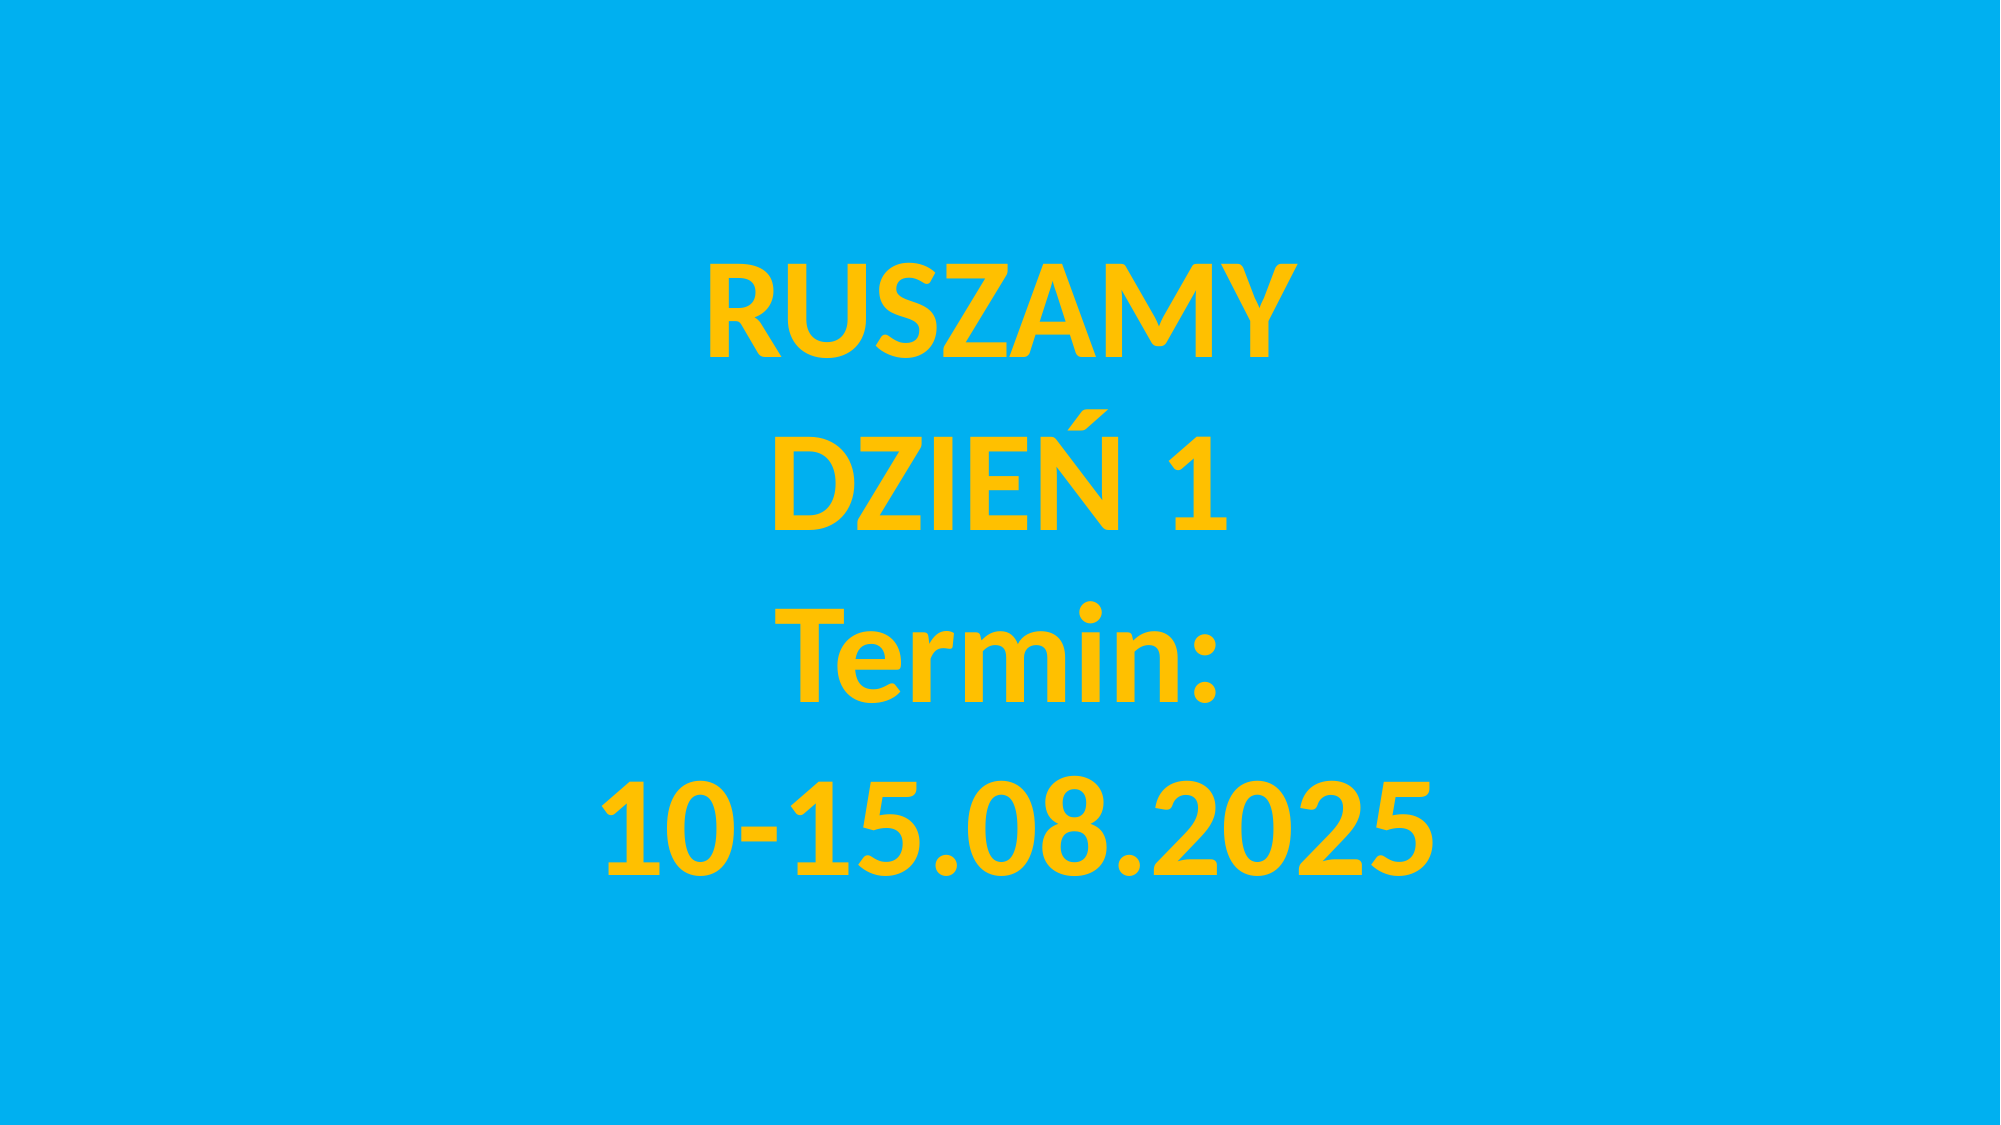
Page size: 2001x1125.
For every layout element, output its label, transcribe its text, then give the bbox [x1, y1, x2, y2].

text_box RUSZAMY DZIEŃ 1 Termin: 10-15.08.2025 [307, 206, 1693, 912]
